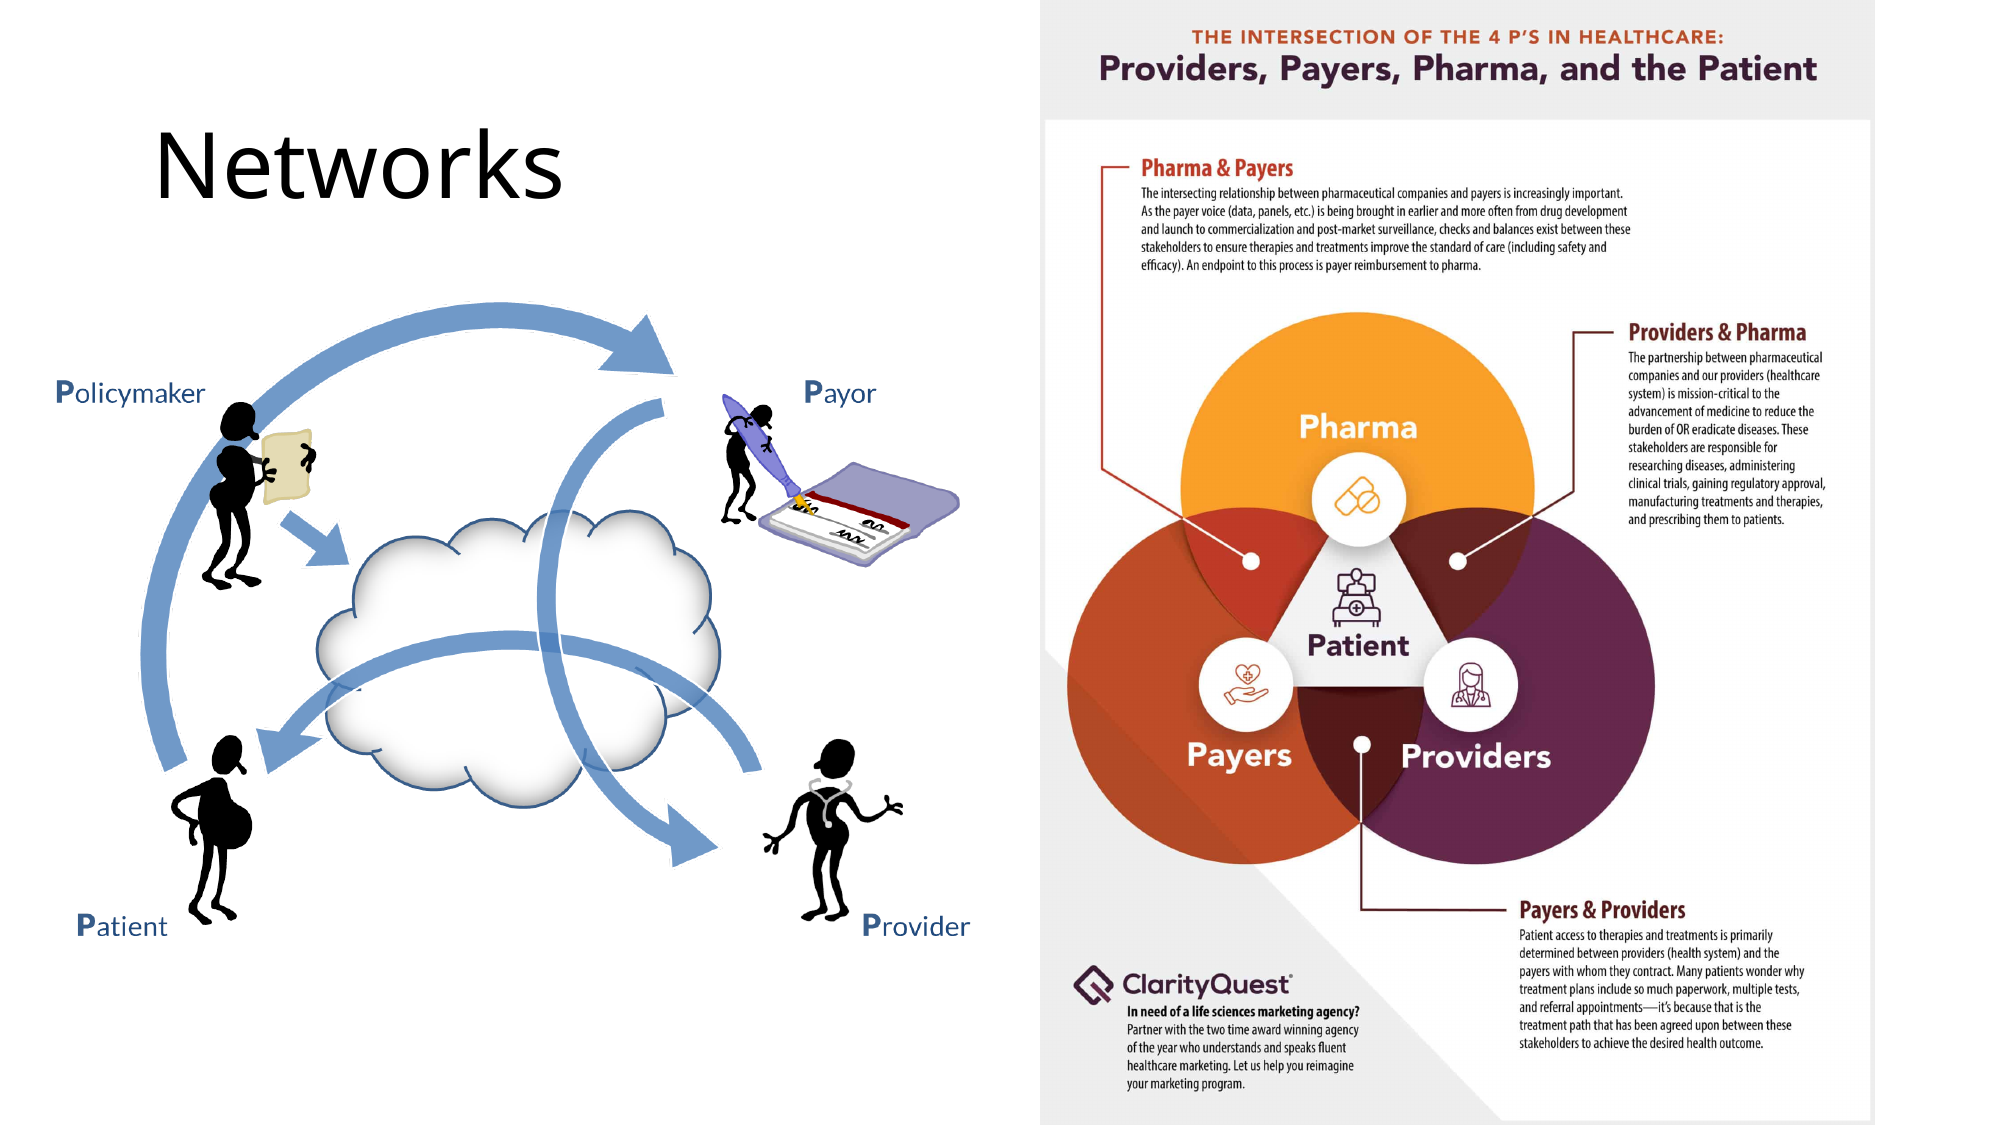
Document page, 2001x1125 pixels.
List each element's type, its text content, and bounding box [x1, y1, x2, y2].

title Networks [137, 59, 1040, 278]
picture [36, 299, 987, 961]
picture [1040, 0, 1875, 1125]
